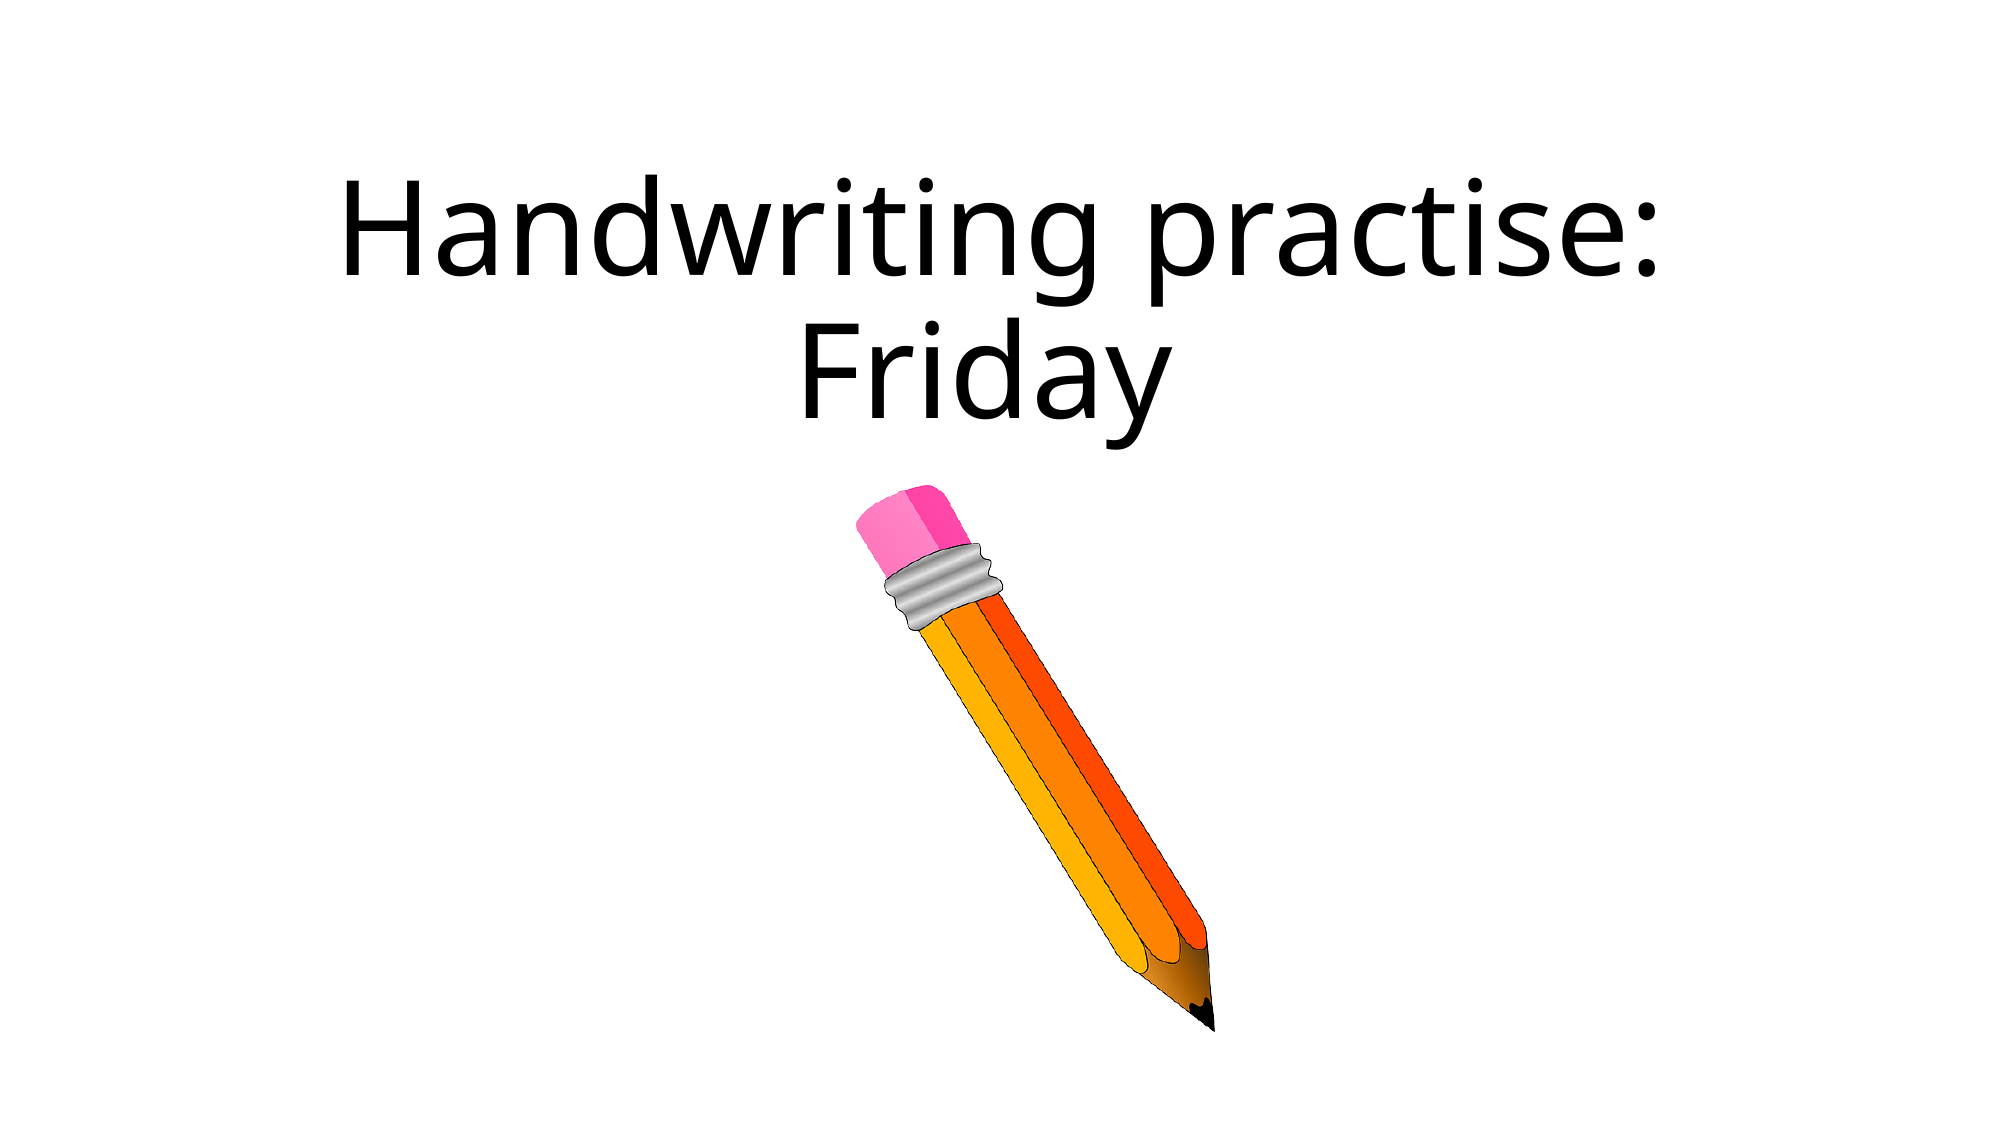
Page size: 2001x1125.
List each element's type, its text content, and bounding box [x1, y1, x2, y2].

picture [856, 485, 1215, 1032]
title Handwriting practise: Friday [249, 62, 1750, 455]
